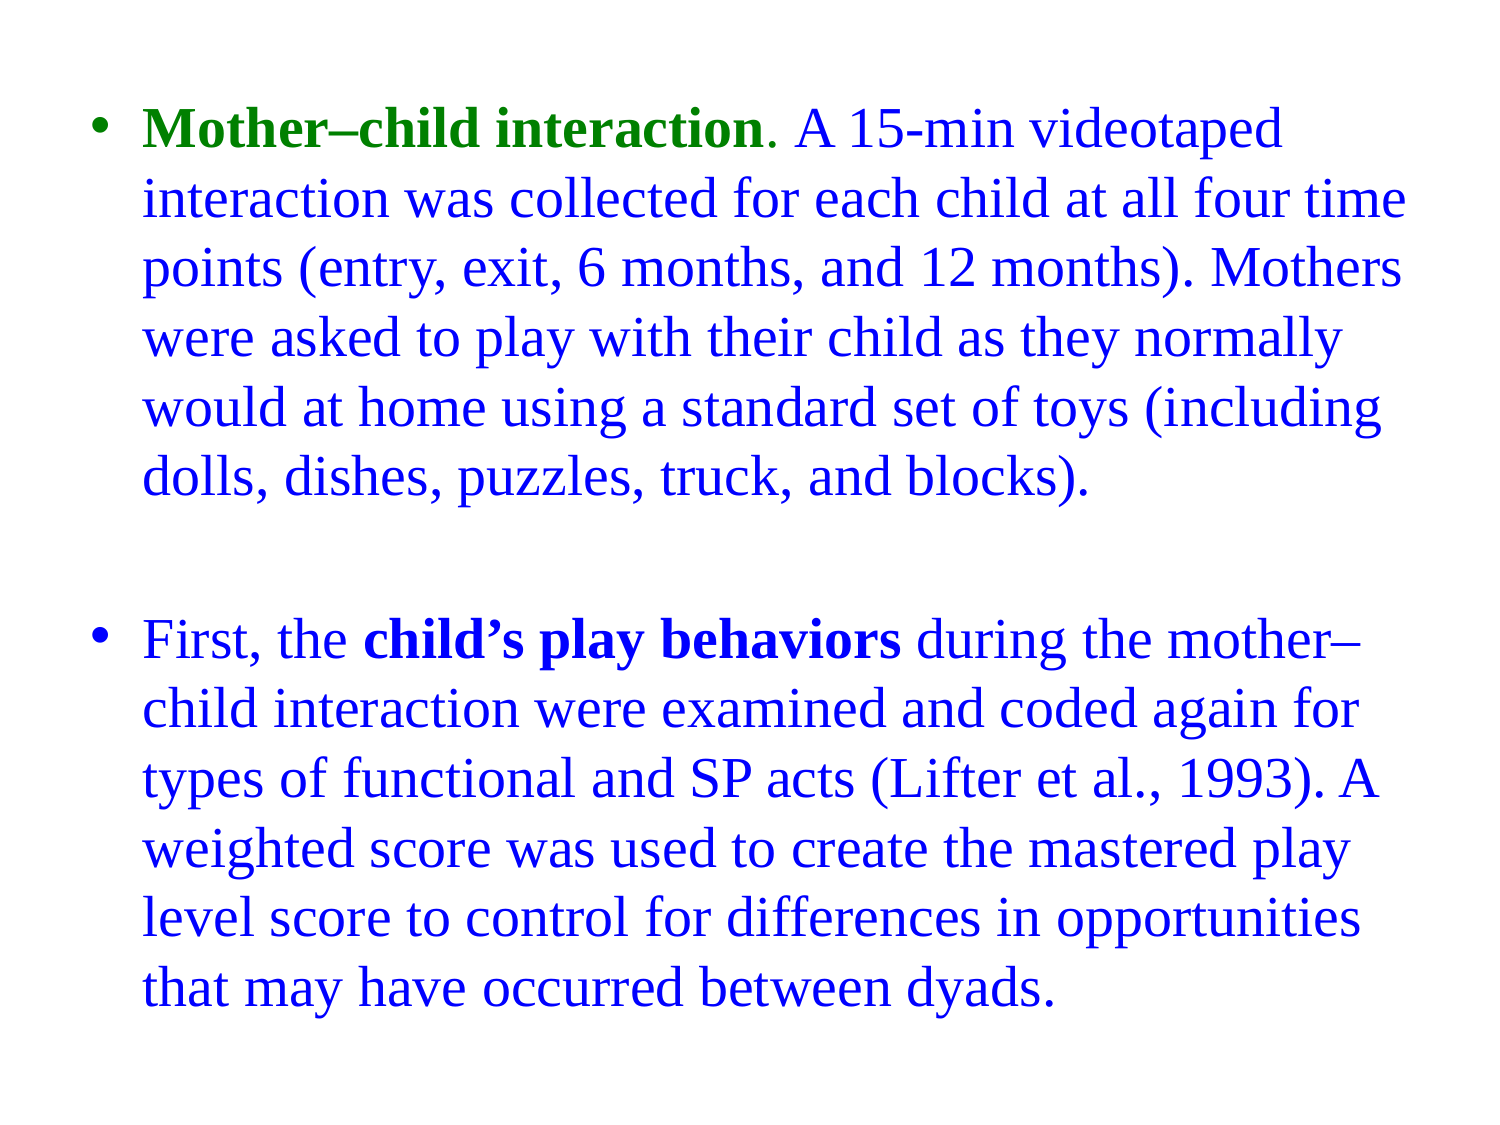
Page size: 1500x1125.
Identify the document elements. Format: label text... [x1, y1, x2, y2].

list Mother–child interaction. A 15-min videotaped interaction was collected for each child at all four time points (entry, exit, 6 months, and 12 months). Mothers were asked to play with their child as they normally would at home using a standard set of toys (including dolls, dishes, puzzles, truck, and blocks). First, the child’s play behaviors during the mother– child interaction were examined and coded again for types of functional and SP acts (Lifter et al., 1993). A weighted score was used to create the mastered play level score to control for differences in opportunities that may have occurred between dyads. [75, 82, 1425, 1125]
